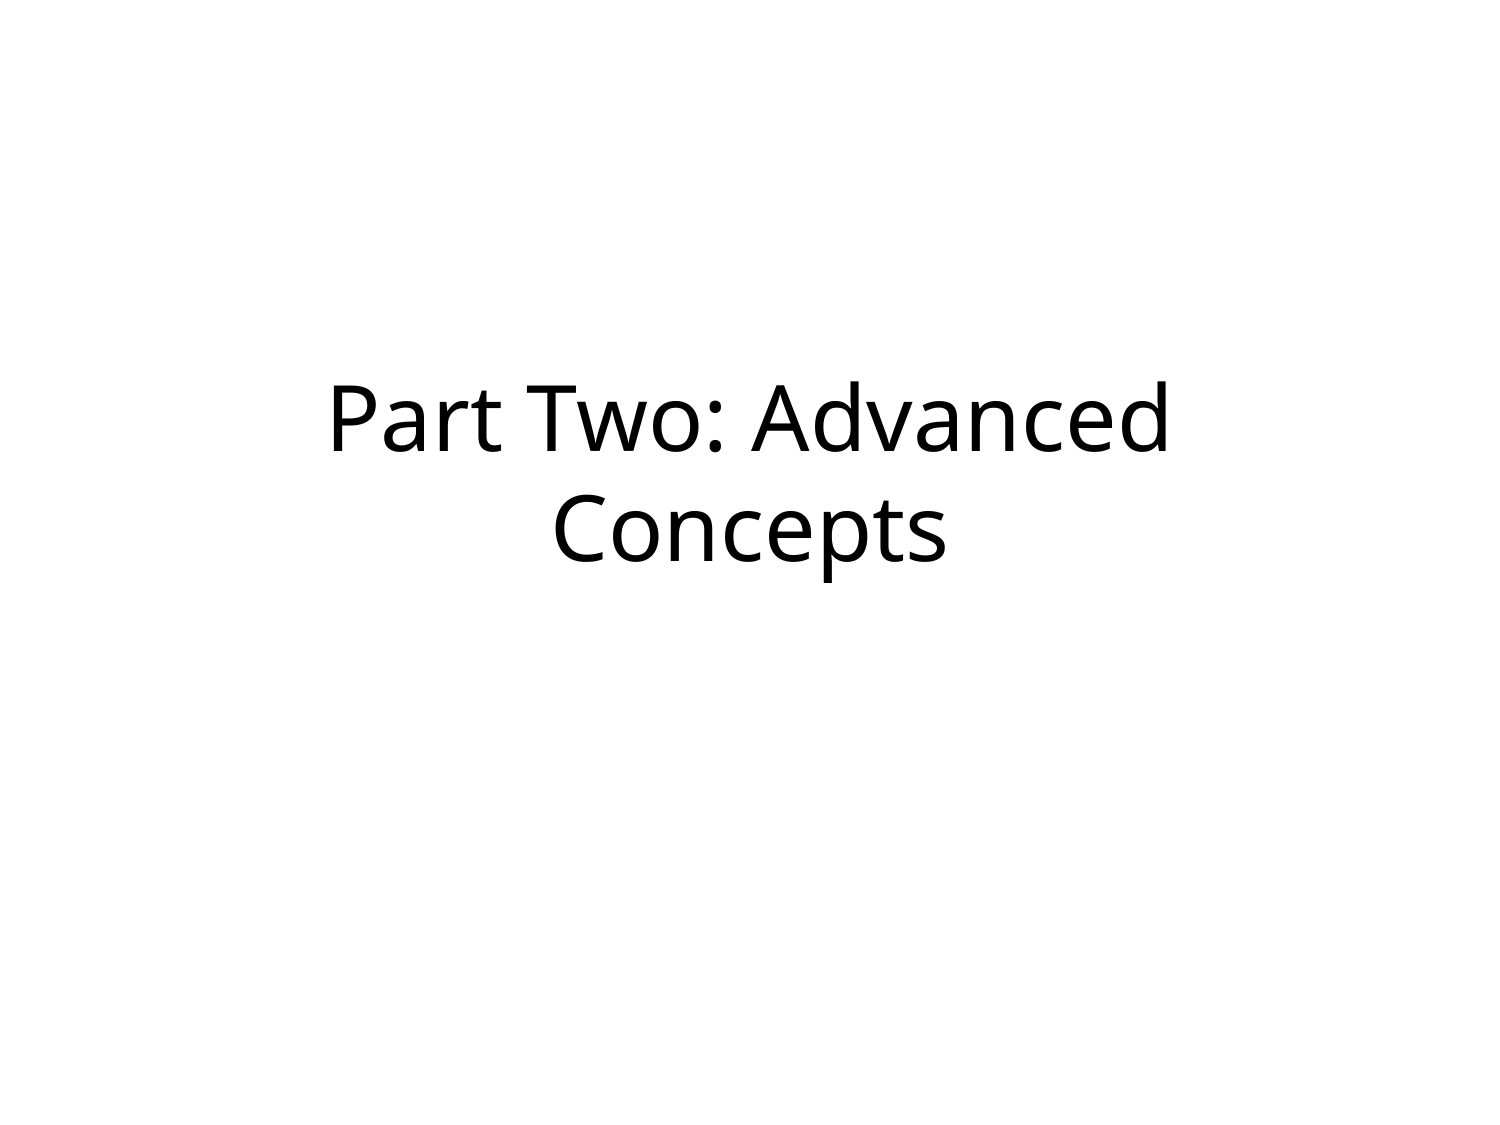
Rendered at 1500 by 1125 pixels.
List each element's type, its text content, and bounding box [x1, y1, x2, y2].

title Part Two: Advanced Concepts [112, 349, 1388, 591]
